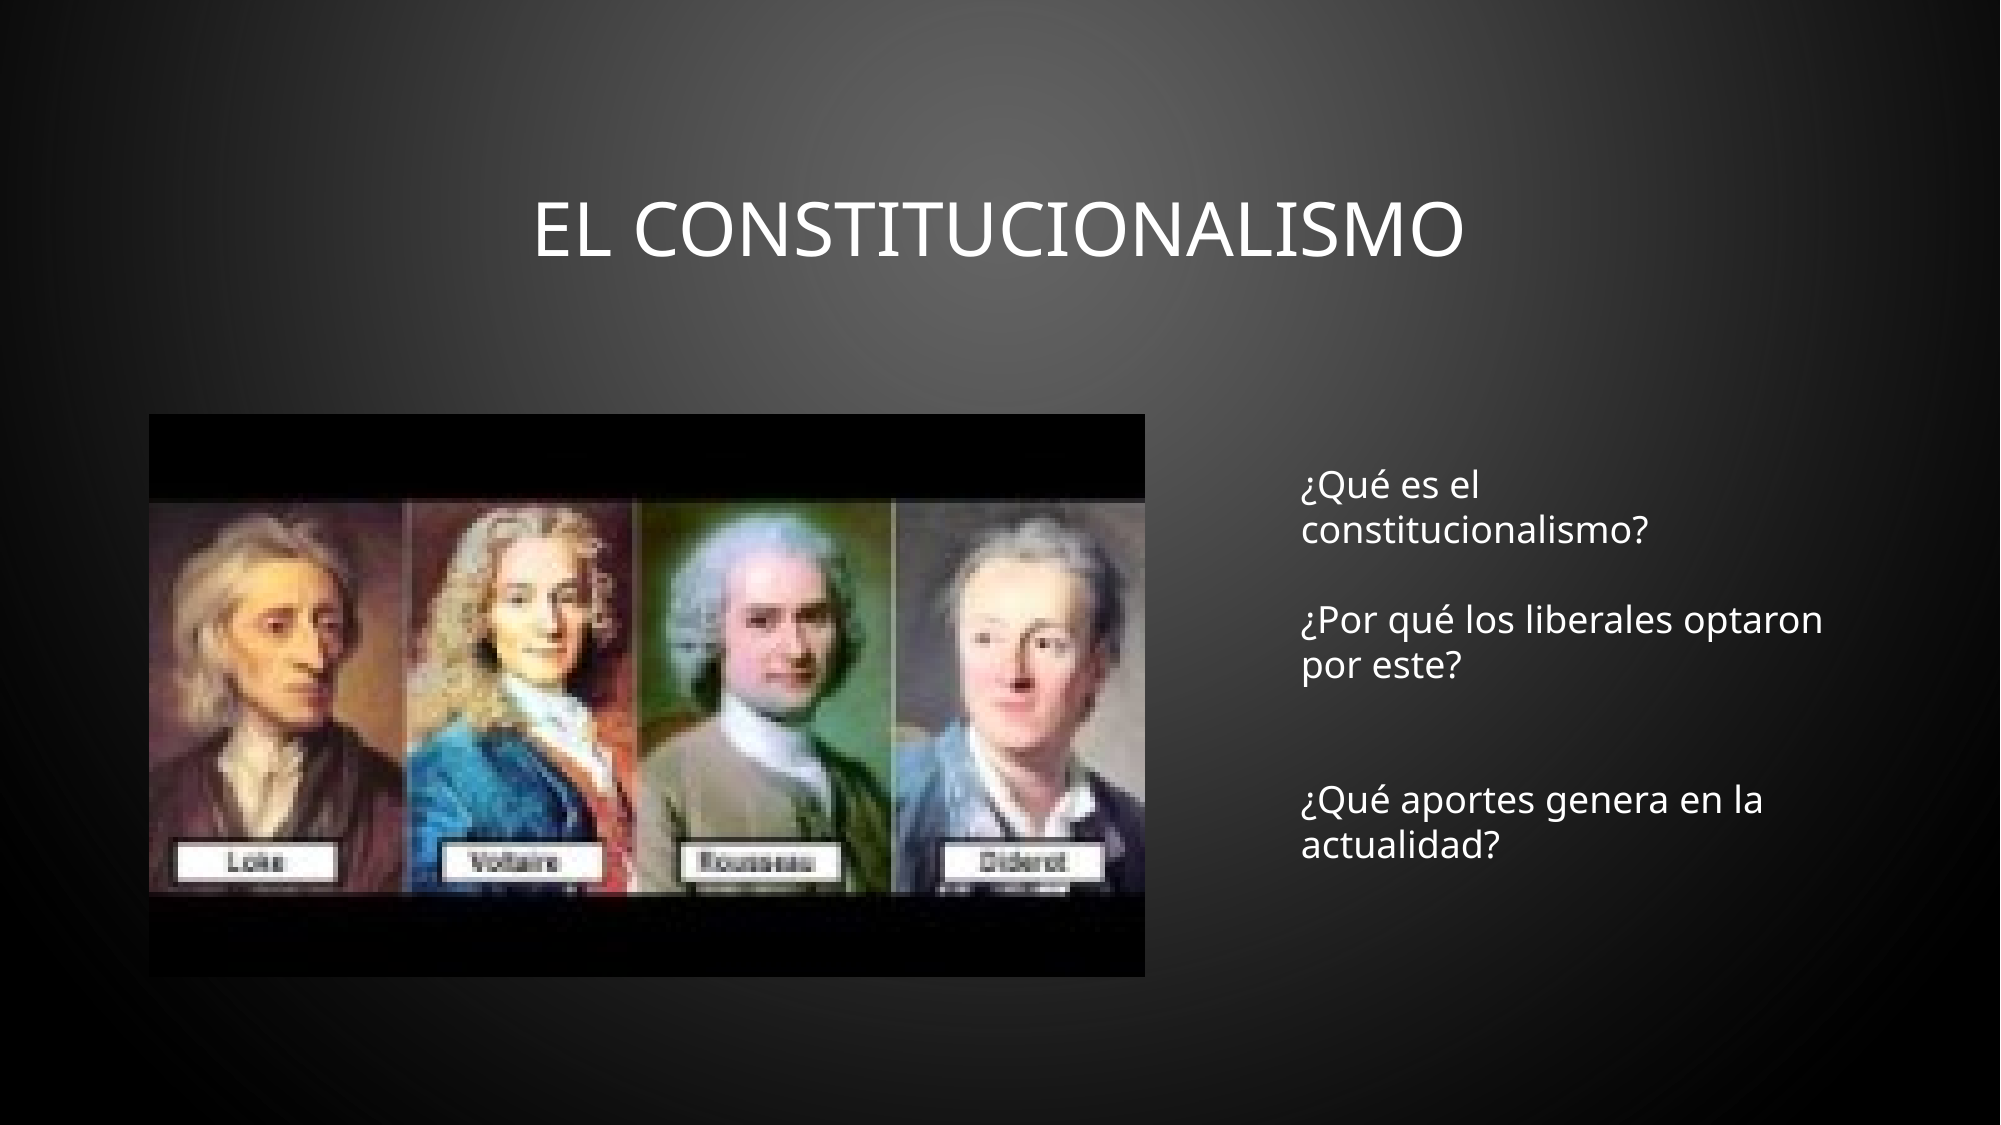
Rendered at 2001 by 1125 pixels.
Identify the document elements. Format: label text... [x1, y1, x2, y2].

picture [0, 0, 2000, 1125]
text_box ¿Qué es el constitucionalismo? ¿Por qué los liberales optaron por este? ¿Qué aportes genera en la actualidad? [1285, 453, 1851, 874]
title EL CONSTITUCIONALISMO [149, 101, 1851, 364]
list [149, 414, 1145, 977]
